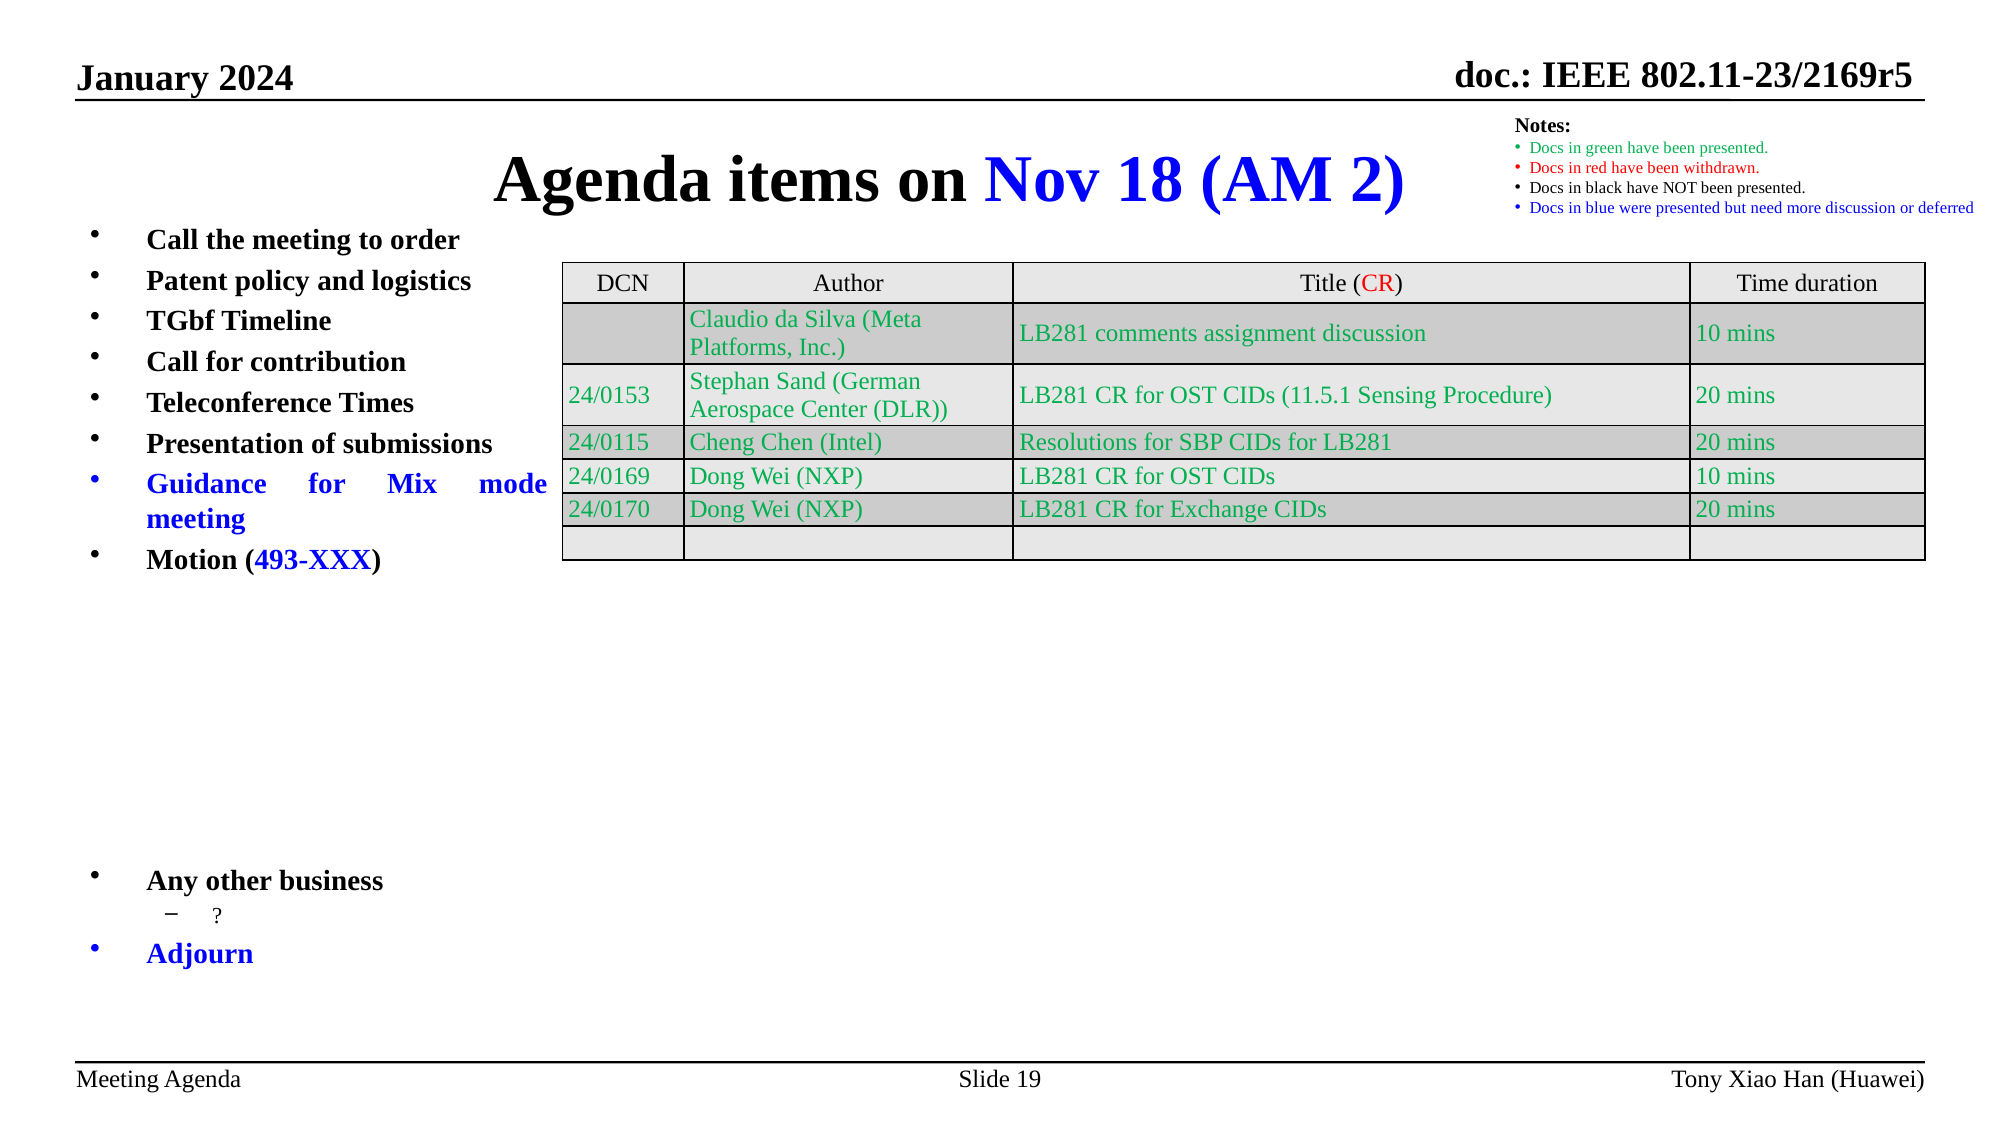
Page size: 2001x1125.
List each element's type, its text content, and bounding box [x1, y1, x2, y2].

table_cell 20 mins [1691, 494, 1924, 525]
table_header Author [685, 263, 1012, 302]
table_header Title (CR) [1014, 263, 1689, 302]
table_cell 10 mins [1691, 304, 1924, 363]
table_cell LB281 CR for OST CIDs (11.5.1 Sensing Procedure) [1014, 365, 1689, 425]
text_box Notes: Docs in green have been presented. Docs in red have been withdrawn. Docs in black have NOT been presented. Docs in blue were presented but need more discussion or deferred [1500, 104, 2000, 246]
table_header Time duration [1691, 263, 1924, 302]
table_cell [1691, 527, 1924, 559]
text_box Call the meeting to order Patent policy and logistics TGbf Timeline Call for contribution Teleconference Times Presentation of submissions Guidance for Mix mode meeting Motion (493-XXX) Any other business ? Adjourn [75, 212, 563, 1058]
table_cell Resolutions for SBP CIDs for LB281 [1014, 426, 1689, 458]
table_cell 10 mins [1691, 460, 1924, 492]
table_cell 20 mins [1691, 365, 1924, 425]
table_cell 24/0169 [563, 460, 683, 492]
table_cell [563, 304, 683, 363]
table_cell [685, 527, 1012, 559]
table_cell [1014, 527, 1689, 559]
table_header DCN [563, 263, 683, 302]
table_cell [563, 527, 683, 559]
table_cell Dong Wei (NXP) [685, 460, 1012, 492]
table_cell LB281 CR for OST CIDs [1014, 460, 1689, 492]
table_cell LB281 CR for Exchange CIDs [1014, 494, 1689, 525]
text_box Agenda items on Nov 18 (AM 2) [262, 87, 1638, 262]
table_cell Claudio da Silva (Meta Platforms, Inc.) [685, 304, 1012, 363]
table_cell Cheng Chen (Intel) [685, 426, 1012, 458]
table_cell 24/0170 [563, 494, 683, 525]
table_cell 24/0153 [563, 365, 683, 425]
table_cell Stephan Sand (German Aerospace Center (DLR)) [685, 365, 1012, 425]
table_cell 24/0115 [563, 426, 683, 458]
table_cell LB281 comments assignment discussion [1014, 304, 1689, 363]
table_cell Dong Wei (NXP) [685, 494, 1012, 525]
table_cell 20 mins [1691, 426, 1924, 458]
